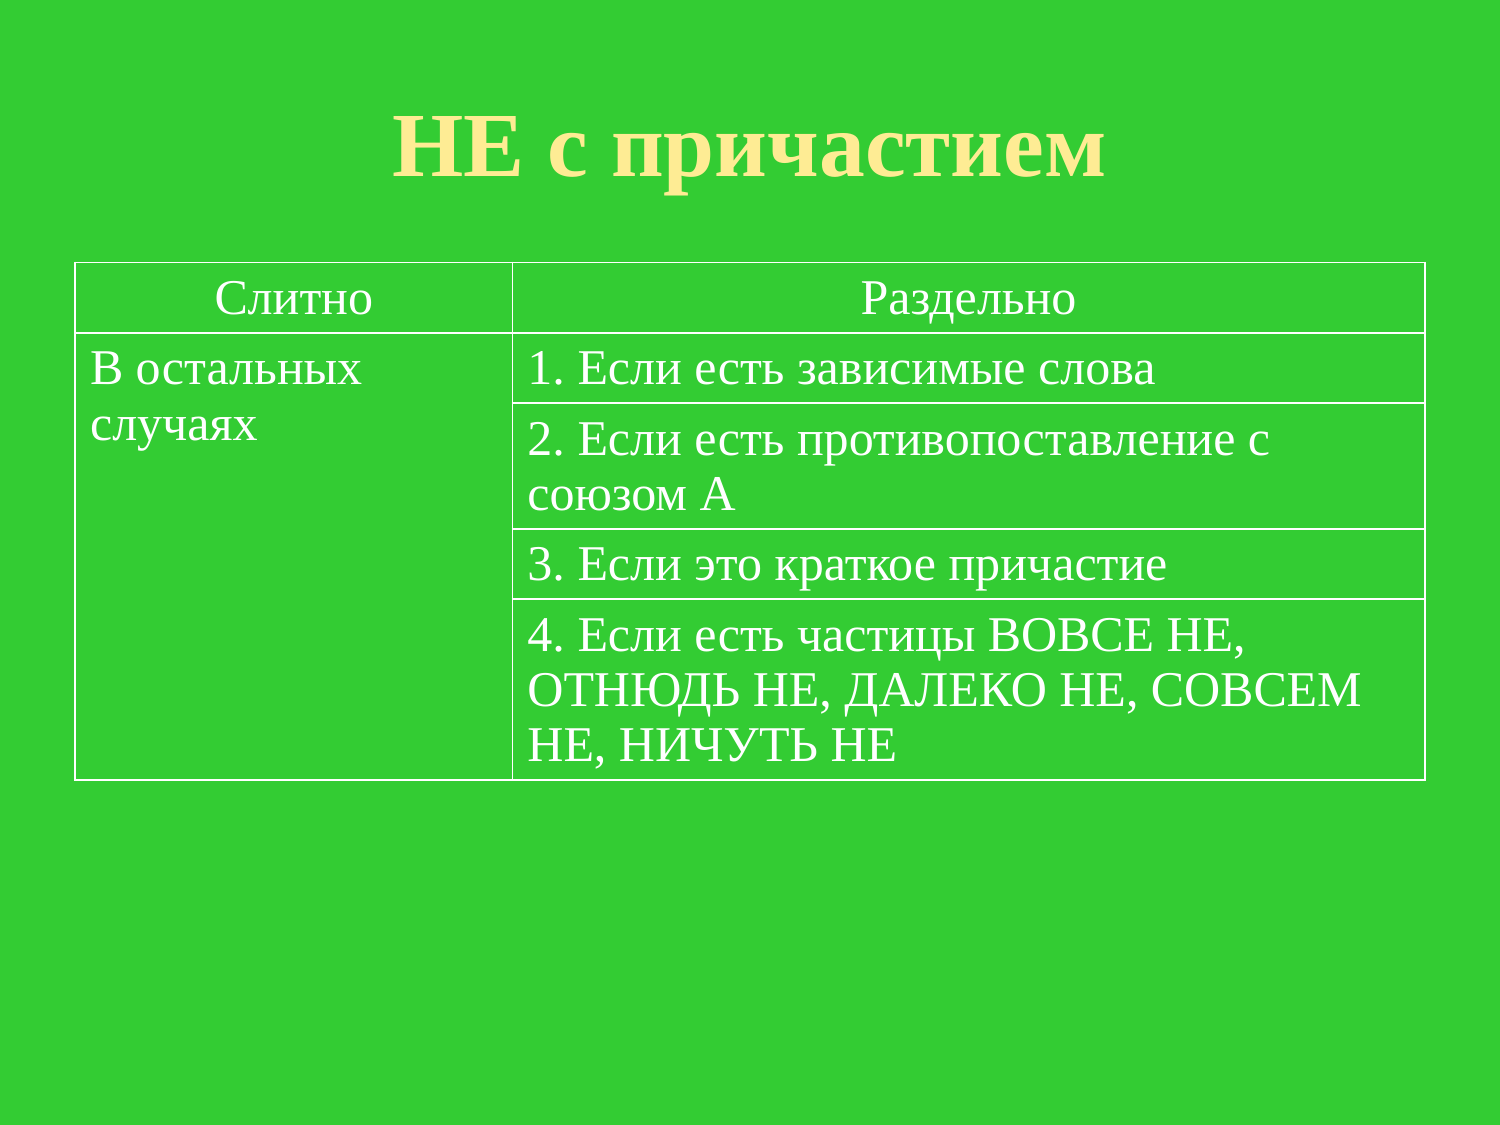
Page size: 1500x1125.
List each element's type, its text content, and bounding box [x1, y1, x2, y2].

title НЕ с причастием [74, 45, 1426, 234]
table_cell 2. Если есть противопоставление с союзом А [513, 404, 1424, 528]
table_header Раздельно [513, 263, 1424, 332]
table_cell 1. Если есть зависимые слова [513, 334, 1424, 402]
table_cell В остальных случаях [76, 334, 512, 779]
table_cell 4. Если есть частицы ВОВСЕ НЕ, ОТНЮДЬ НЕ, ДАЛЕКО НЕ, СОВСЕМ НЕ, НИЧУТЬ НЕ [513, 600, 1424, 779]
table_header Слитно [76, 263, 512, 332]
table_cell 3. Если это краткое причастие [513, 530, 1424, 598]
